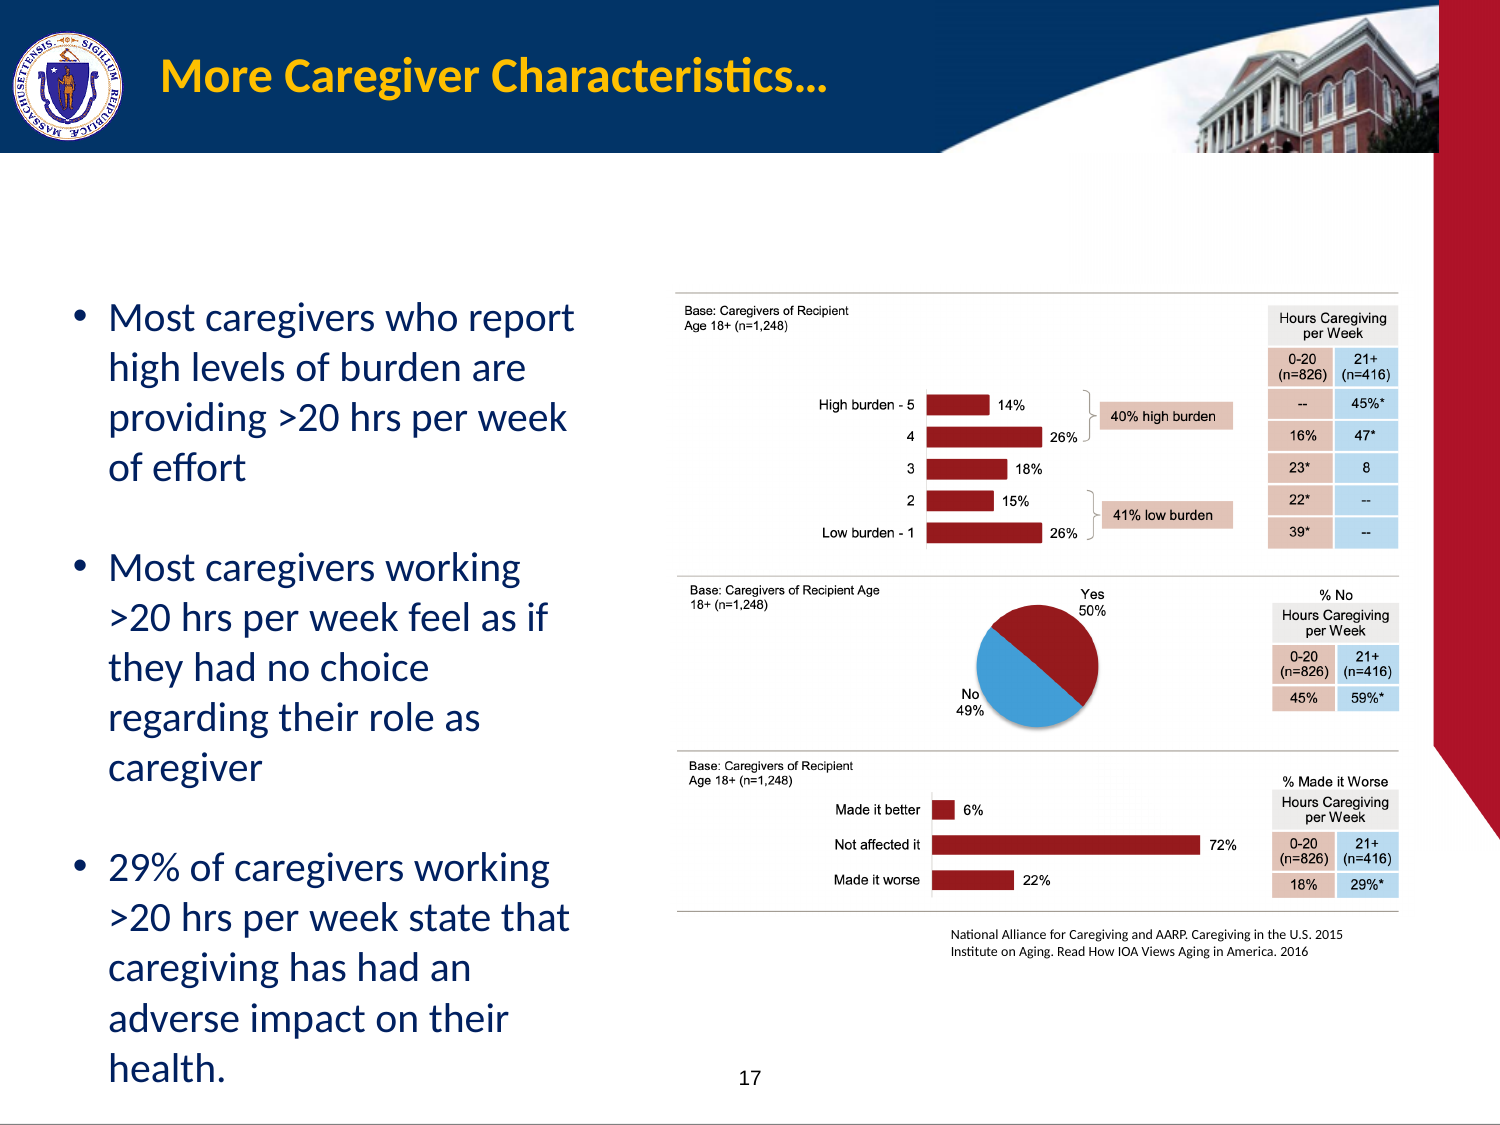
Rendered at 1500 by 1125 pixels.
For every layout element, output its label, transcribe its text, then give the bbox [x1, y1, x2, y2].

text_box National Alliance for Caregiving and AARP. Caregiving in the U.S. 2015 Institute on Aging. Read How IOA Views Aging in America. 2016 [936, 925, 1360, 965]
text_box More Caregiver Characteristics… [145, 34, 845, 110]
picture [0, 0, 1500, 917]
text_box Most caregivers who report high levels of burden are providing >20 hrs per week of effort Most caregivers working >20 hrs per week feel as if they had no choice regarding their role as caregiver 29% of caregivers working >20 hrs per week state that caregiving has had an adverse impact on their health. [58, 284, 605, 1125]
